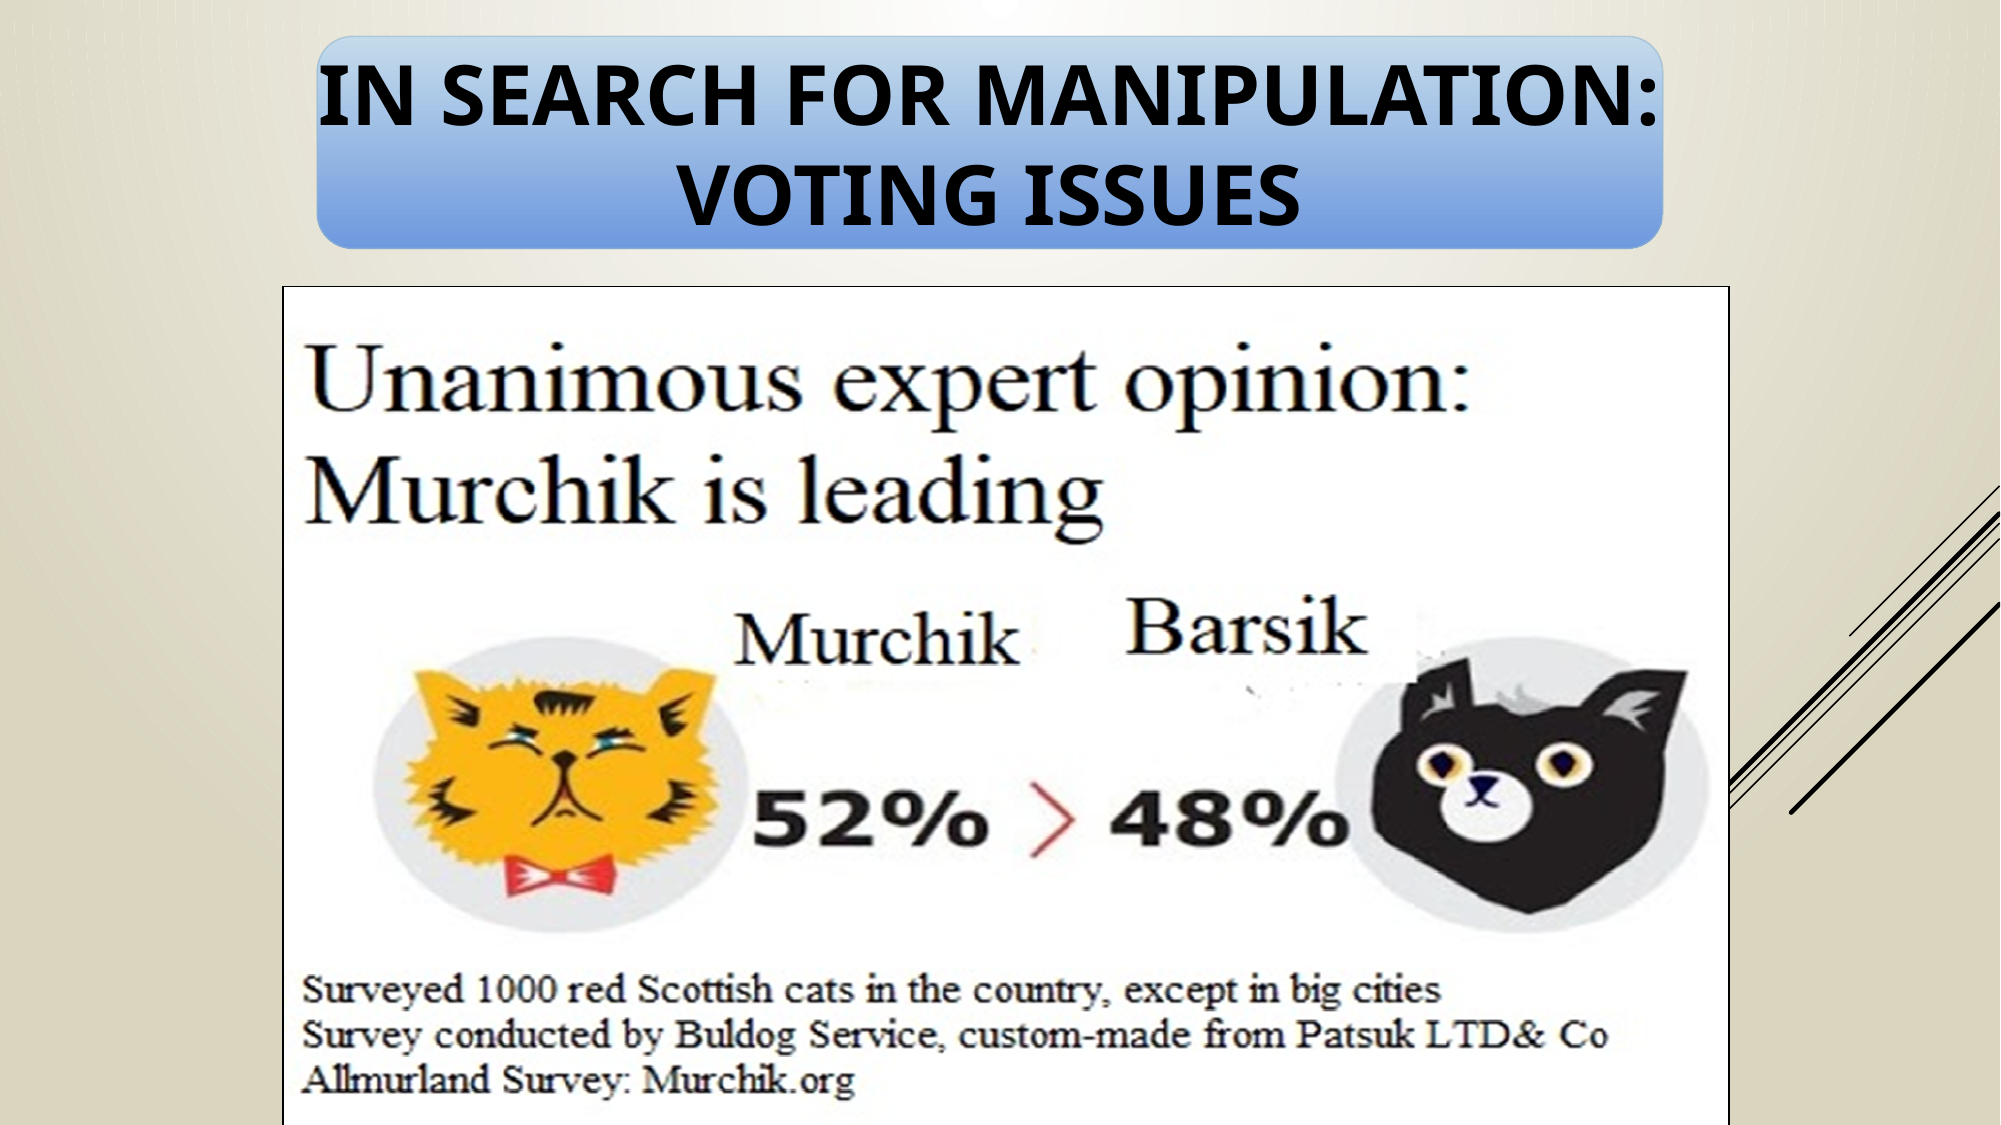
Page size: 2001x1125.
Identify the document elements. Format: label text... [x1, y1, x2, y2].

picture [283, 287, 1729, 1125]
title In search for manipulation: Voting issues [290, 18, 1690, 267]
